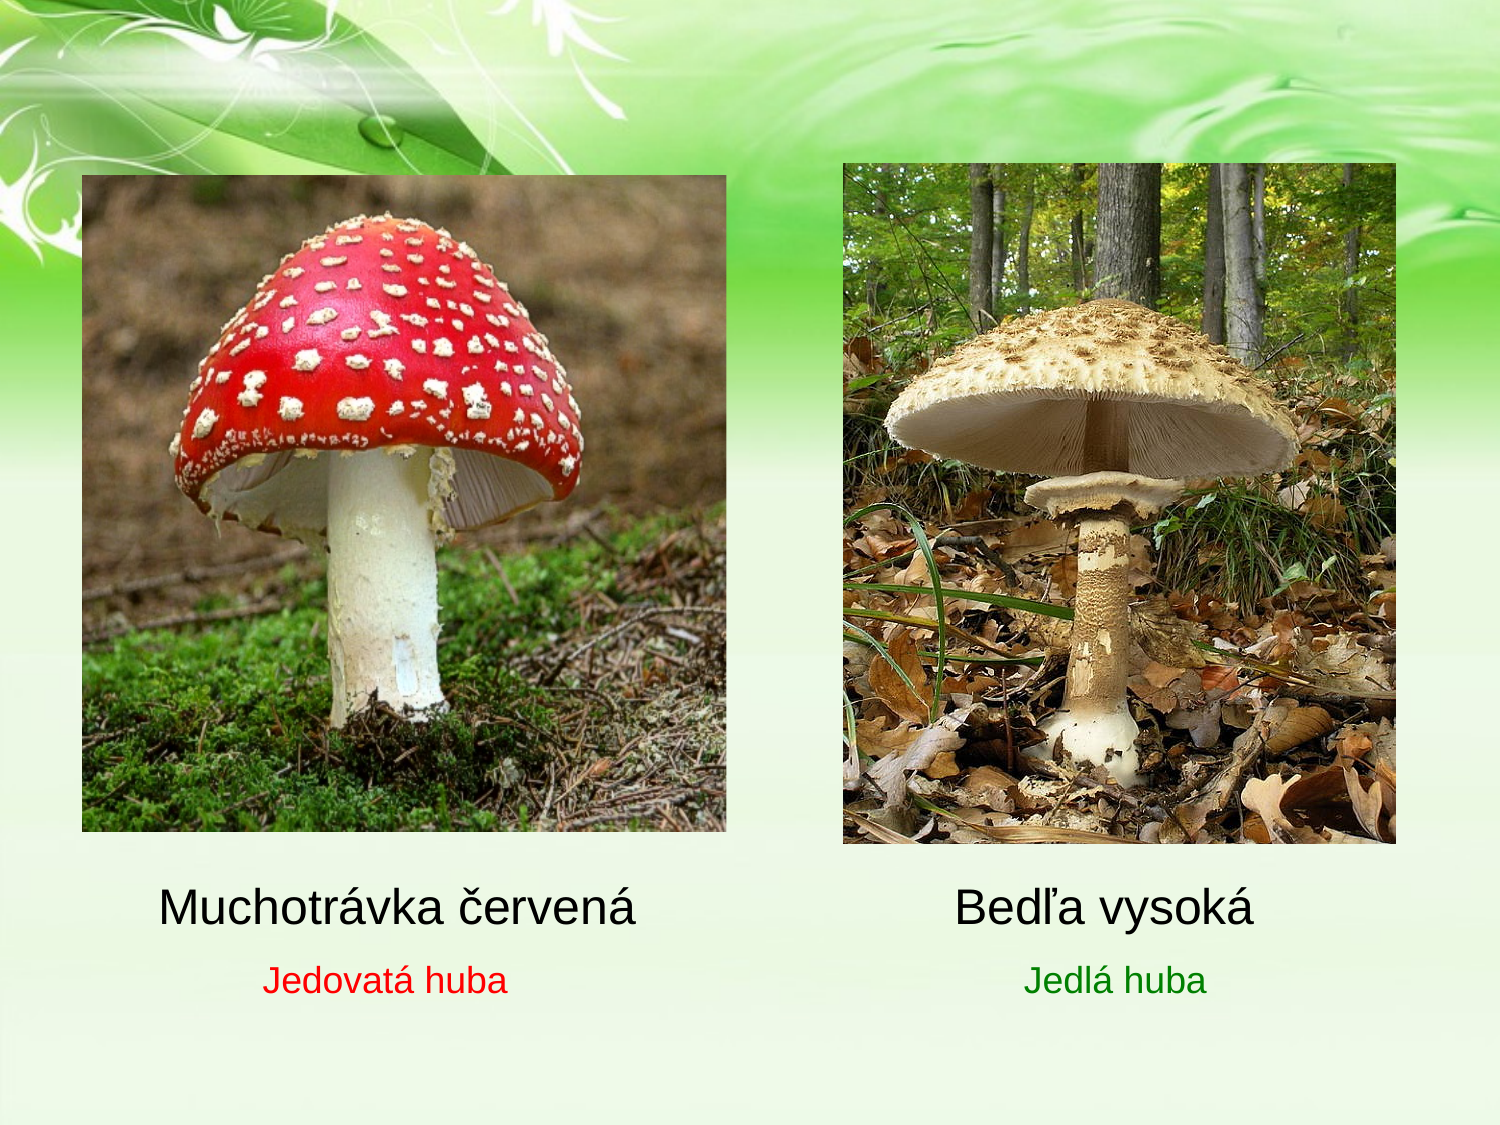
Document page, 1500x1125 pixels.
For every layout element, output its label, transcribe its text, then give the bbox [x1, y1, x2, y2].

text_box Bedľa vysoká [939, 867, 1270, 942]
text_box Muchotrávka červená [143, 867, 652, 942]
picture [0, 0, 1500, 1125]
text_box Jedovatá huba [247, 949, 523, 1009]
text_box Jedlá huba [1009, 949, 1222, 1009]
